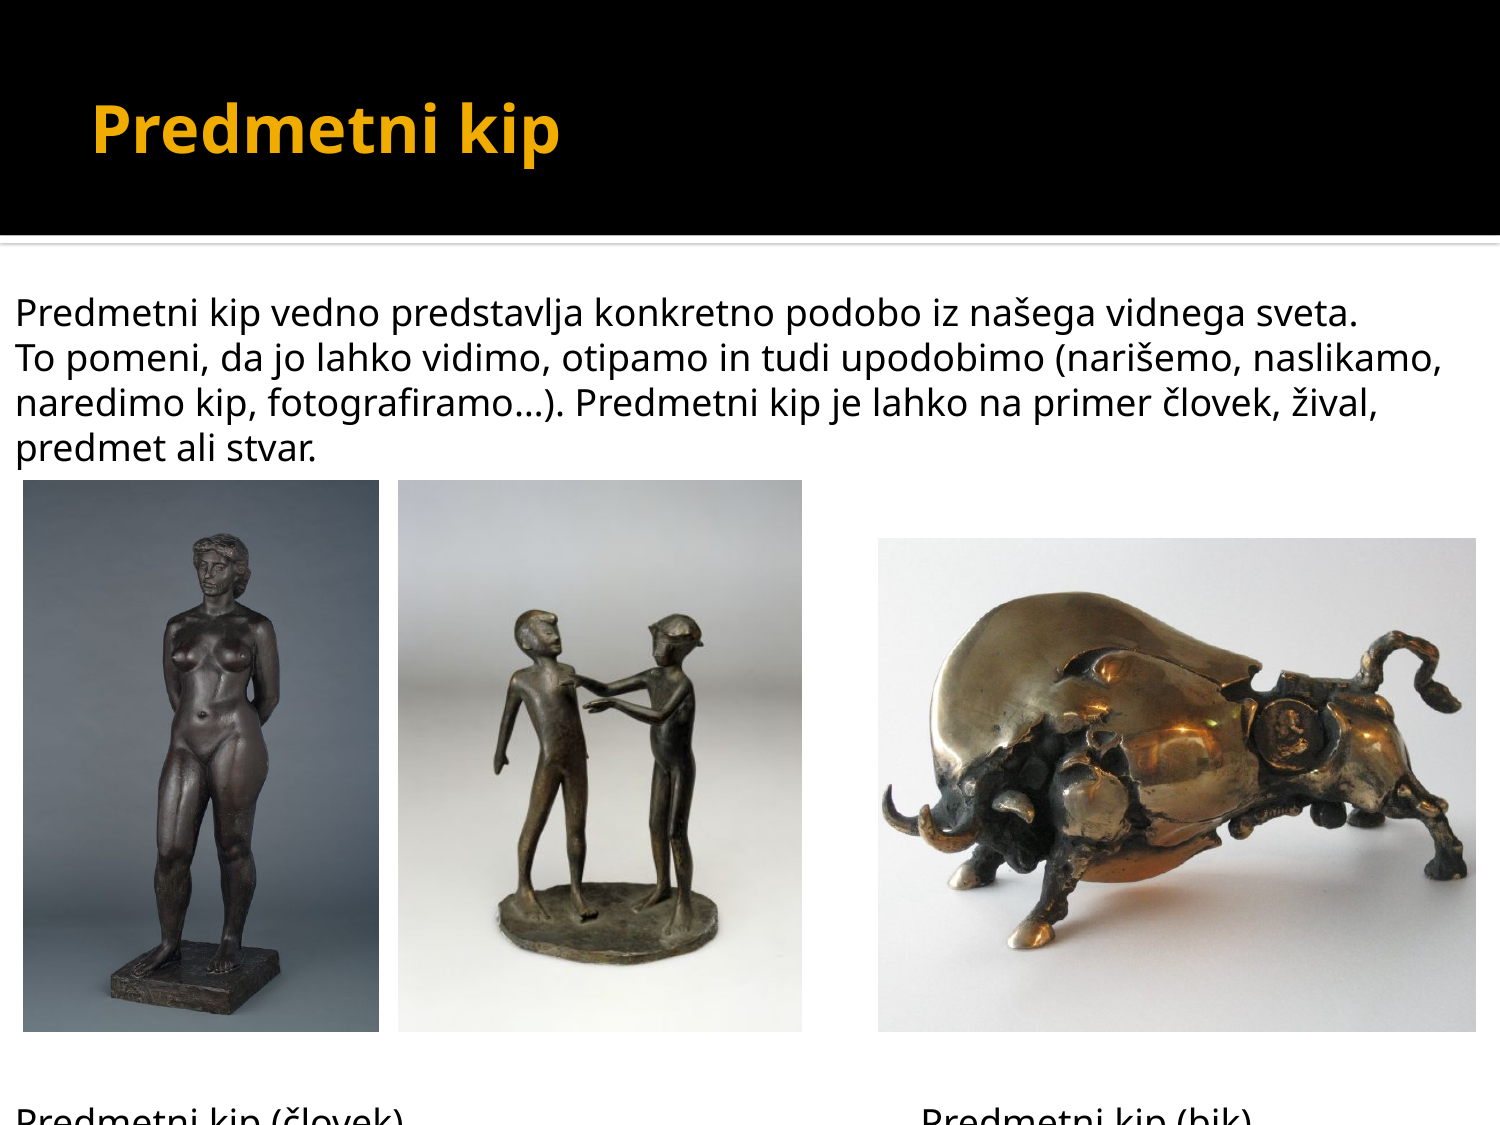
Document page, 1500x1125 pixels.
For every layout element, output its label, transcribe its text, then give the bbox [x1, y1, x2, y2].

picture [878, 538, 1476, 1032]
text_box Predmetni kip vedno predstavlja konkretno podobo iz našega vidnega sveta. To pomeni, da jo lahko vidimo, otipamo in tudi upodobimo (narišemo, naslikamo, naredimo kip, fotografiramo…). Predmetni kip je lahko na primer človek, žival, predmet ali stvar. Predmetni kip (človek) Predmetni kip (bik) [0, 281, 1500, 1125]
title Predmetni kip [75, 24, 1425, 231]
picture [23, 480, 379, 1032]
picture [398, 480, 802, 1032]
